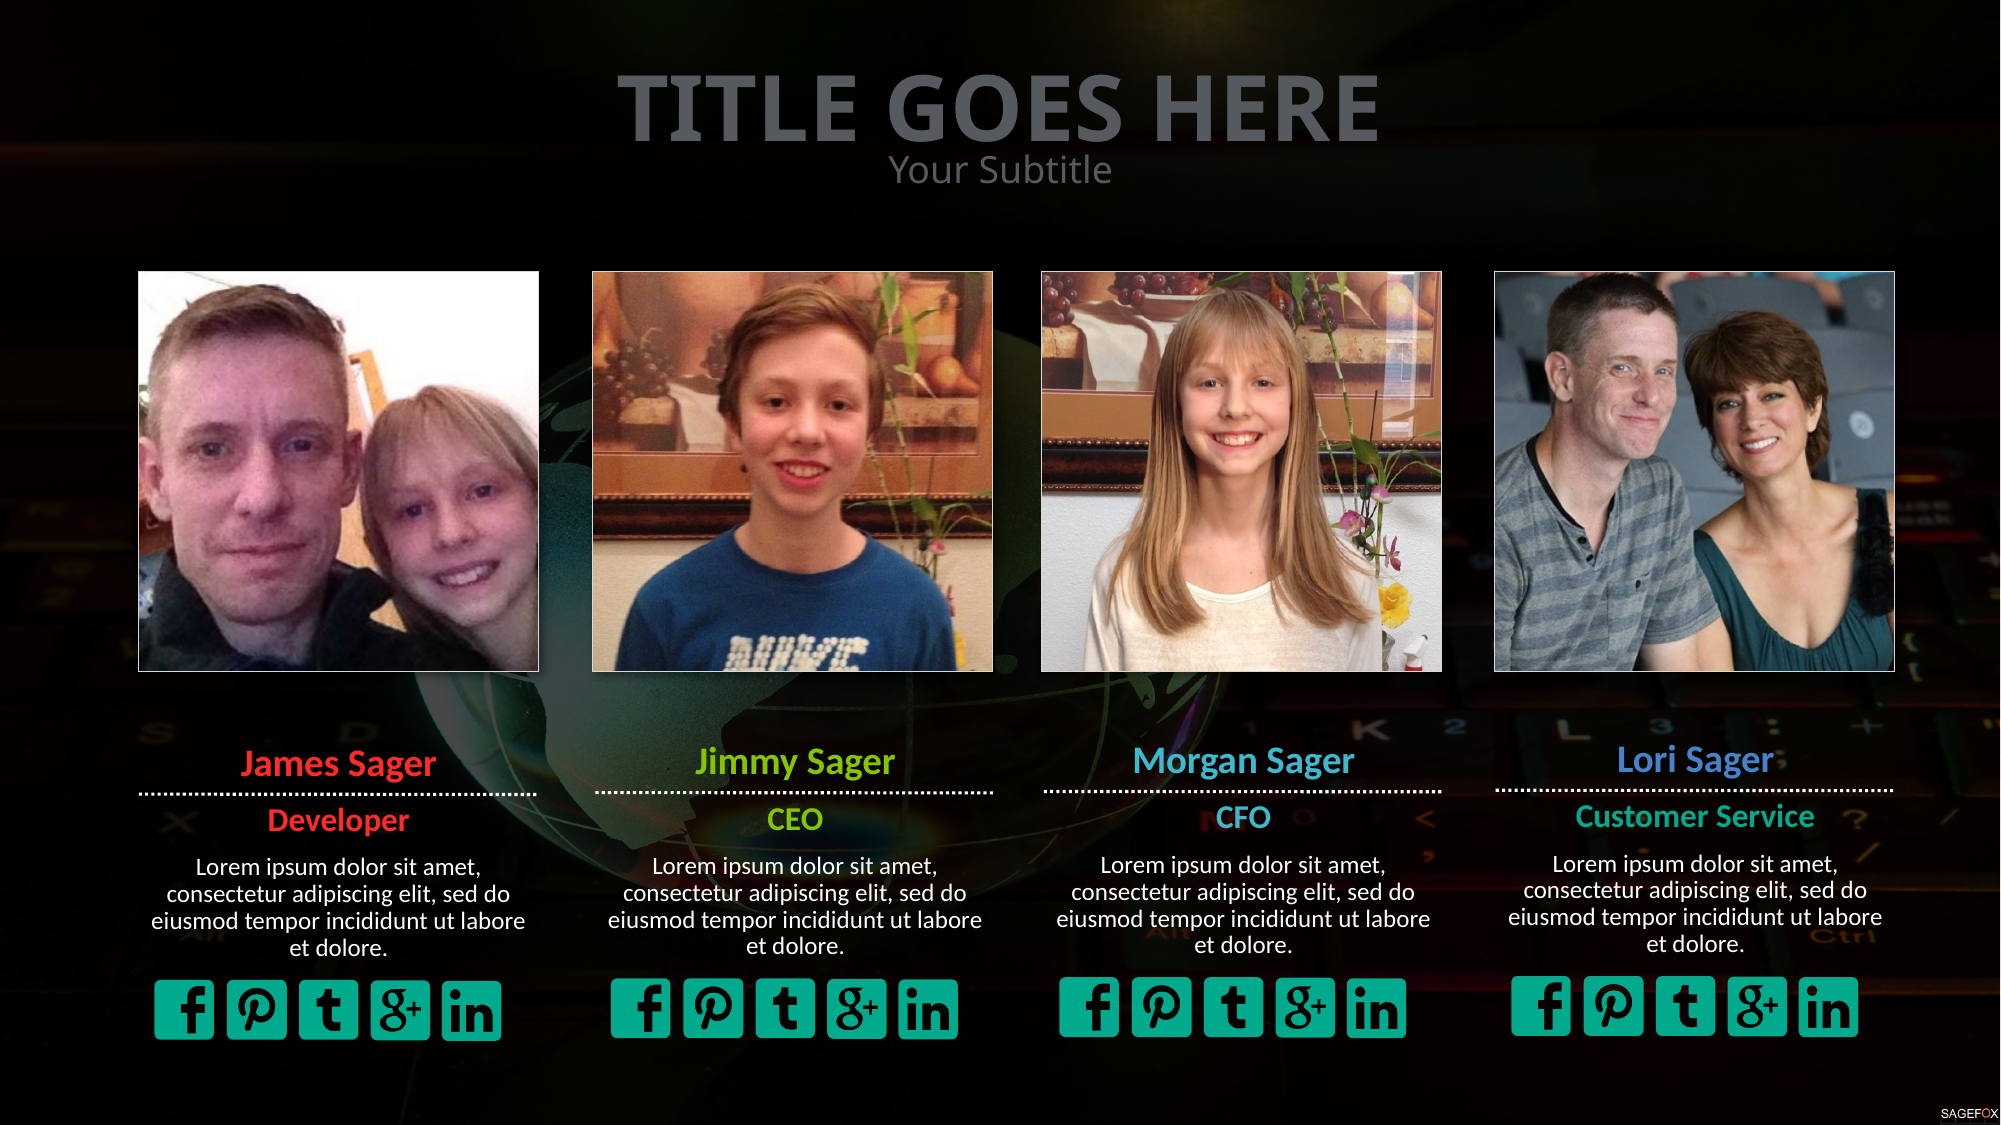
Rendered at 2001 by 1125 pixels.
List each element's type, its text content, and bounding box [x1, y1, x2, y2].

text_box Developer [163, 799, 514, 842]
picture [0, 0, 2001, 1125]
text_box Lori Sager [1520, 738, 1871, 781]
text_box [548, 42, 1452, 199]
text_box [610, 978, 958, 1040]
text_box Customer Service [1520, 796, 1871, 839]
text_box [1511, 976, 1859, 1038]
text_box [138, 270, 540, 672]
text_box Morgan Sager [1068, 739, 1419, 782]
text_box Lorem ipsum dolor sit amet, consectetur adipiscing elit, sed do eiusmod tempor incididunt ut labore et dolore. [138, 854, 539, 968]
text_box [1494, 271, 1896, 673]
text_box Jimmy Sager [620, 740, 971, 784]
text_box CEO [620, 798, 971, 841]
text_box CFO [1068, 797, 1419, 840]
text_box [591, 270, 993, 672]
text_box James Sager [163, 742, 514, 785]
text_box Lorem ipsum dolor sit amet, consectetur adipiscing elit, sed do eiusmod tempor incididunt ut labore et dolore. [1043, 851, 1444, 965]
text_box [1040, 270, 1442, 672]
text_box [154, 979, 502, 1041]
text_box Lorem ipsum dolor sit amet, consectetur adipiscing elit, sed do eiusmod tempor incididunt ut labore et dolore. [595, 852, 996, 966]
text_box Lorem ipsum dolor sit amet, consectetur adipiscing elit, sed do eiusmod tempor incididunt ut labore et dolore. [1495, 850, 1896, 964]
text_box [1059, 977, 1407, 1039]
